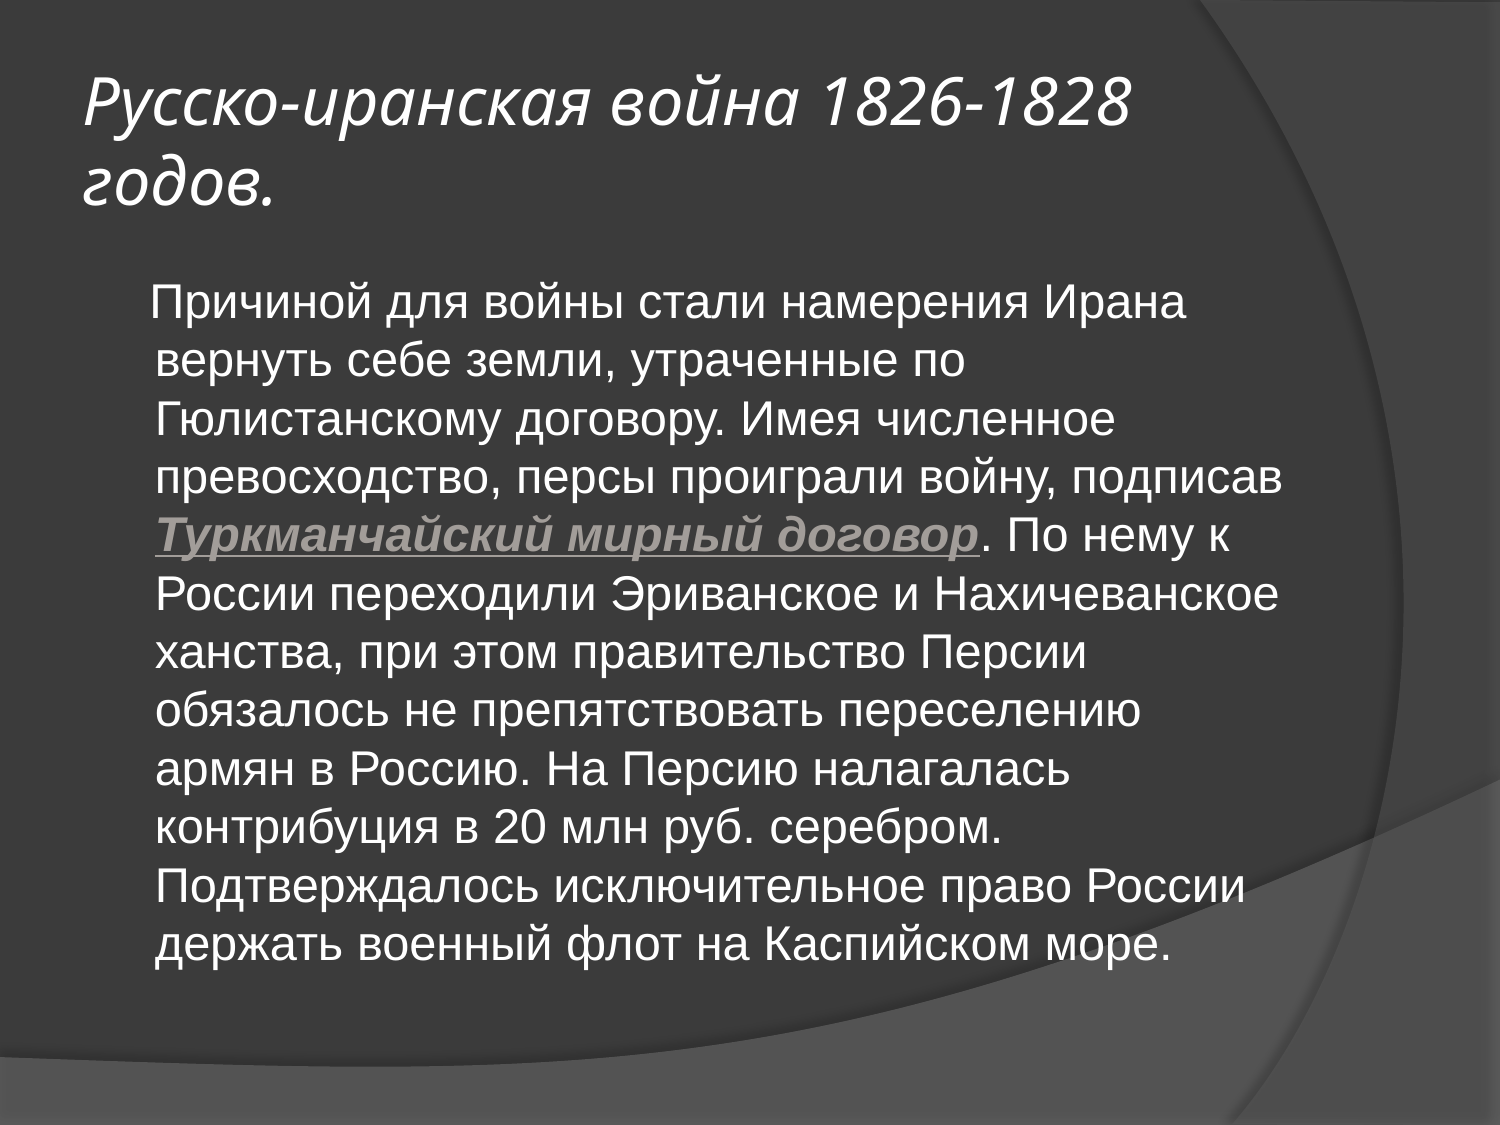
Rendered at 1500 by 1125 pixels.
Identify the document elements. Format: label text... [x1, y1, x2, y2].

title Русско-иранская война 1826-1828 годов. [75, 45, 1300, 233]
list Причиной для войны стали намерения Ирана вернуть себе земли, утраченные по Гюлистанскому договору. Имея численное превосходство, персы проиграли войну, подписав Туркманчайский мирный договор. По нему к России переходили Эриванское и Нахичеванское ханства, при этом правительство Персии обязалось не препятствовать переселению армян в Россию. На Персию налагалась контрибуция в 20 млн руб. серебром. Подтверждалось исключительное право России держать военный флот на Каспийском море. [75, 262, 1300, 1005]
